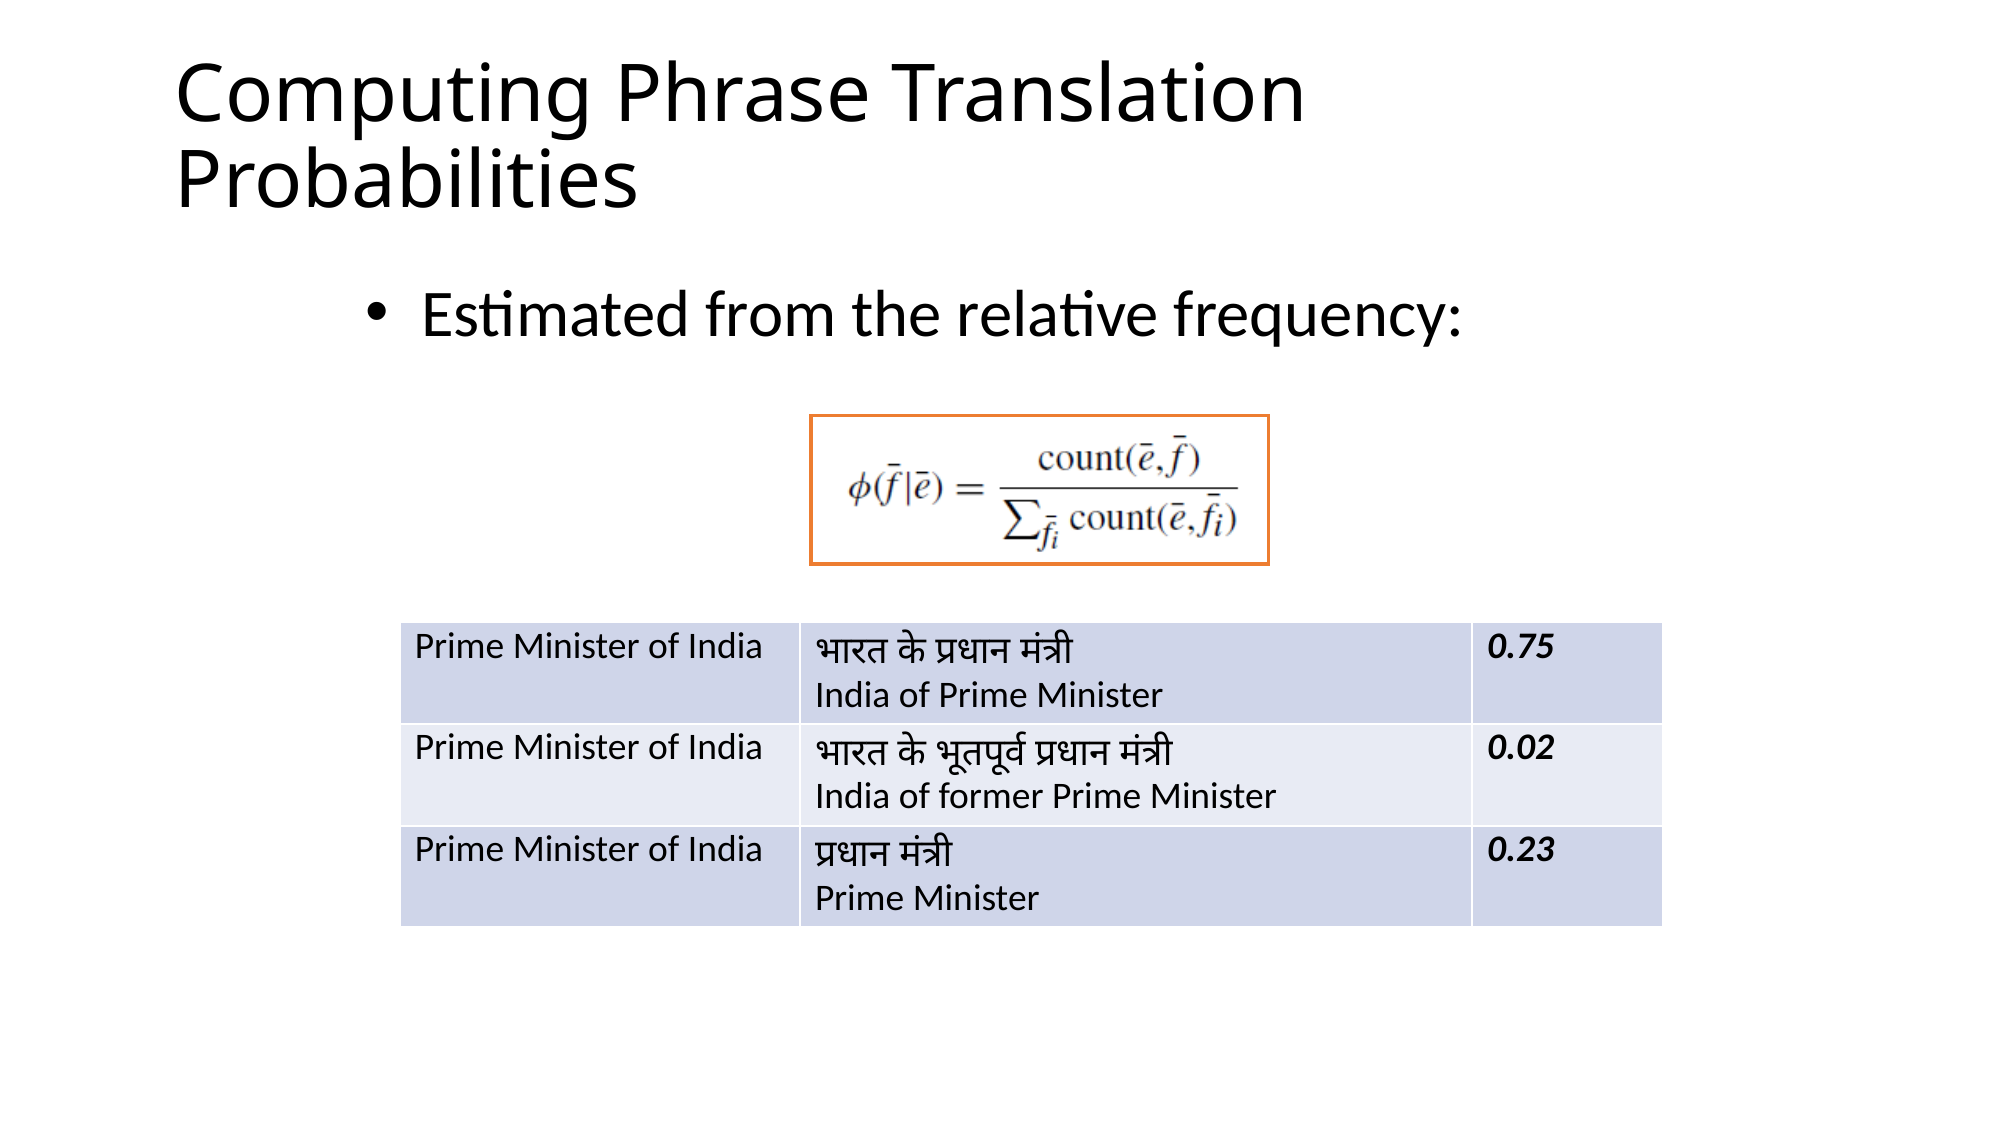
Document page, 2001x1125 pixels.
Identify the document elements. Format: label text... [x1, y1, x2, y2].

table_cell 0.02 [1473, 725, 1662, 825]
table_cell 0.23 [1473, 827, 1662, 926]
title Computing Phrase Translation Probabilities [160, 45, 1713, 233]
table_cell Prime Minister of India [401, 725, 799, 825]
table_header भारत के प्रधान मंत्री India of Prime Minister [801, 623, 1471, 723]
table_cell प्रधान मंत्री Prime Minister [801, 827, 1471, 926]
table_header 0.75 [1473, 623, 1662, 723]
table_cell भारत के भूतपूर्व प्रधान मंत्री India of former Prime Minister [801, 725, 1471, 825]
text_box Estimated from the relative frequency: [349, 262, 1700, 1005]
table_header Prime Minister of India [401, 623, 799, 723]
picture [812, 417, 1268, 563]
table_cell Prime Minister of India [401, 827, 799, 926]
